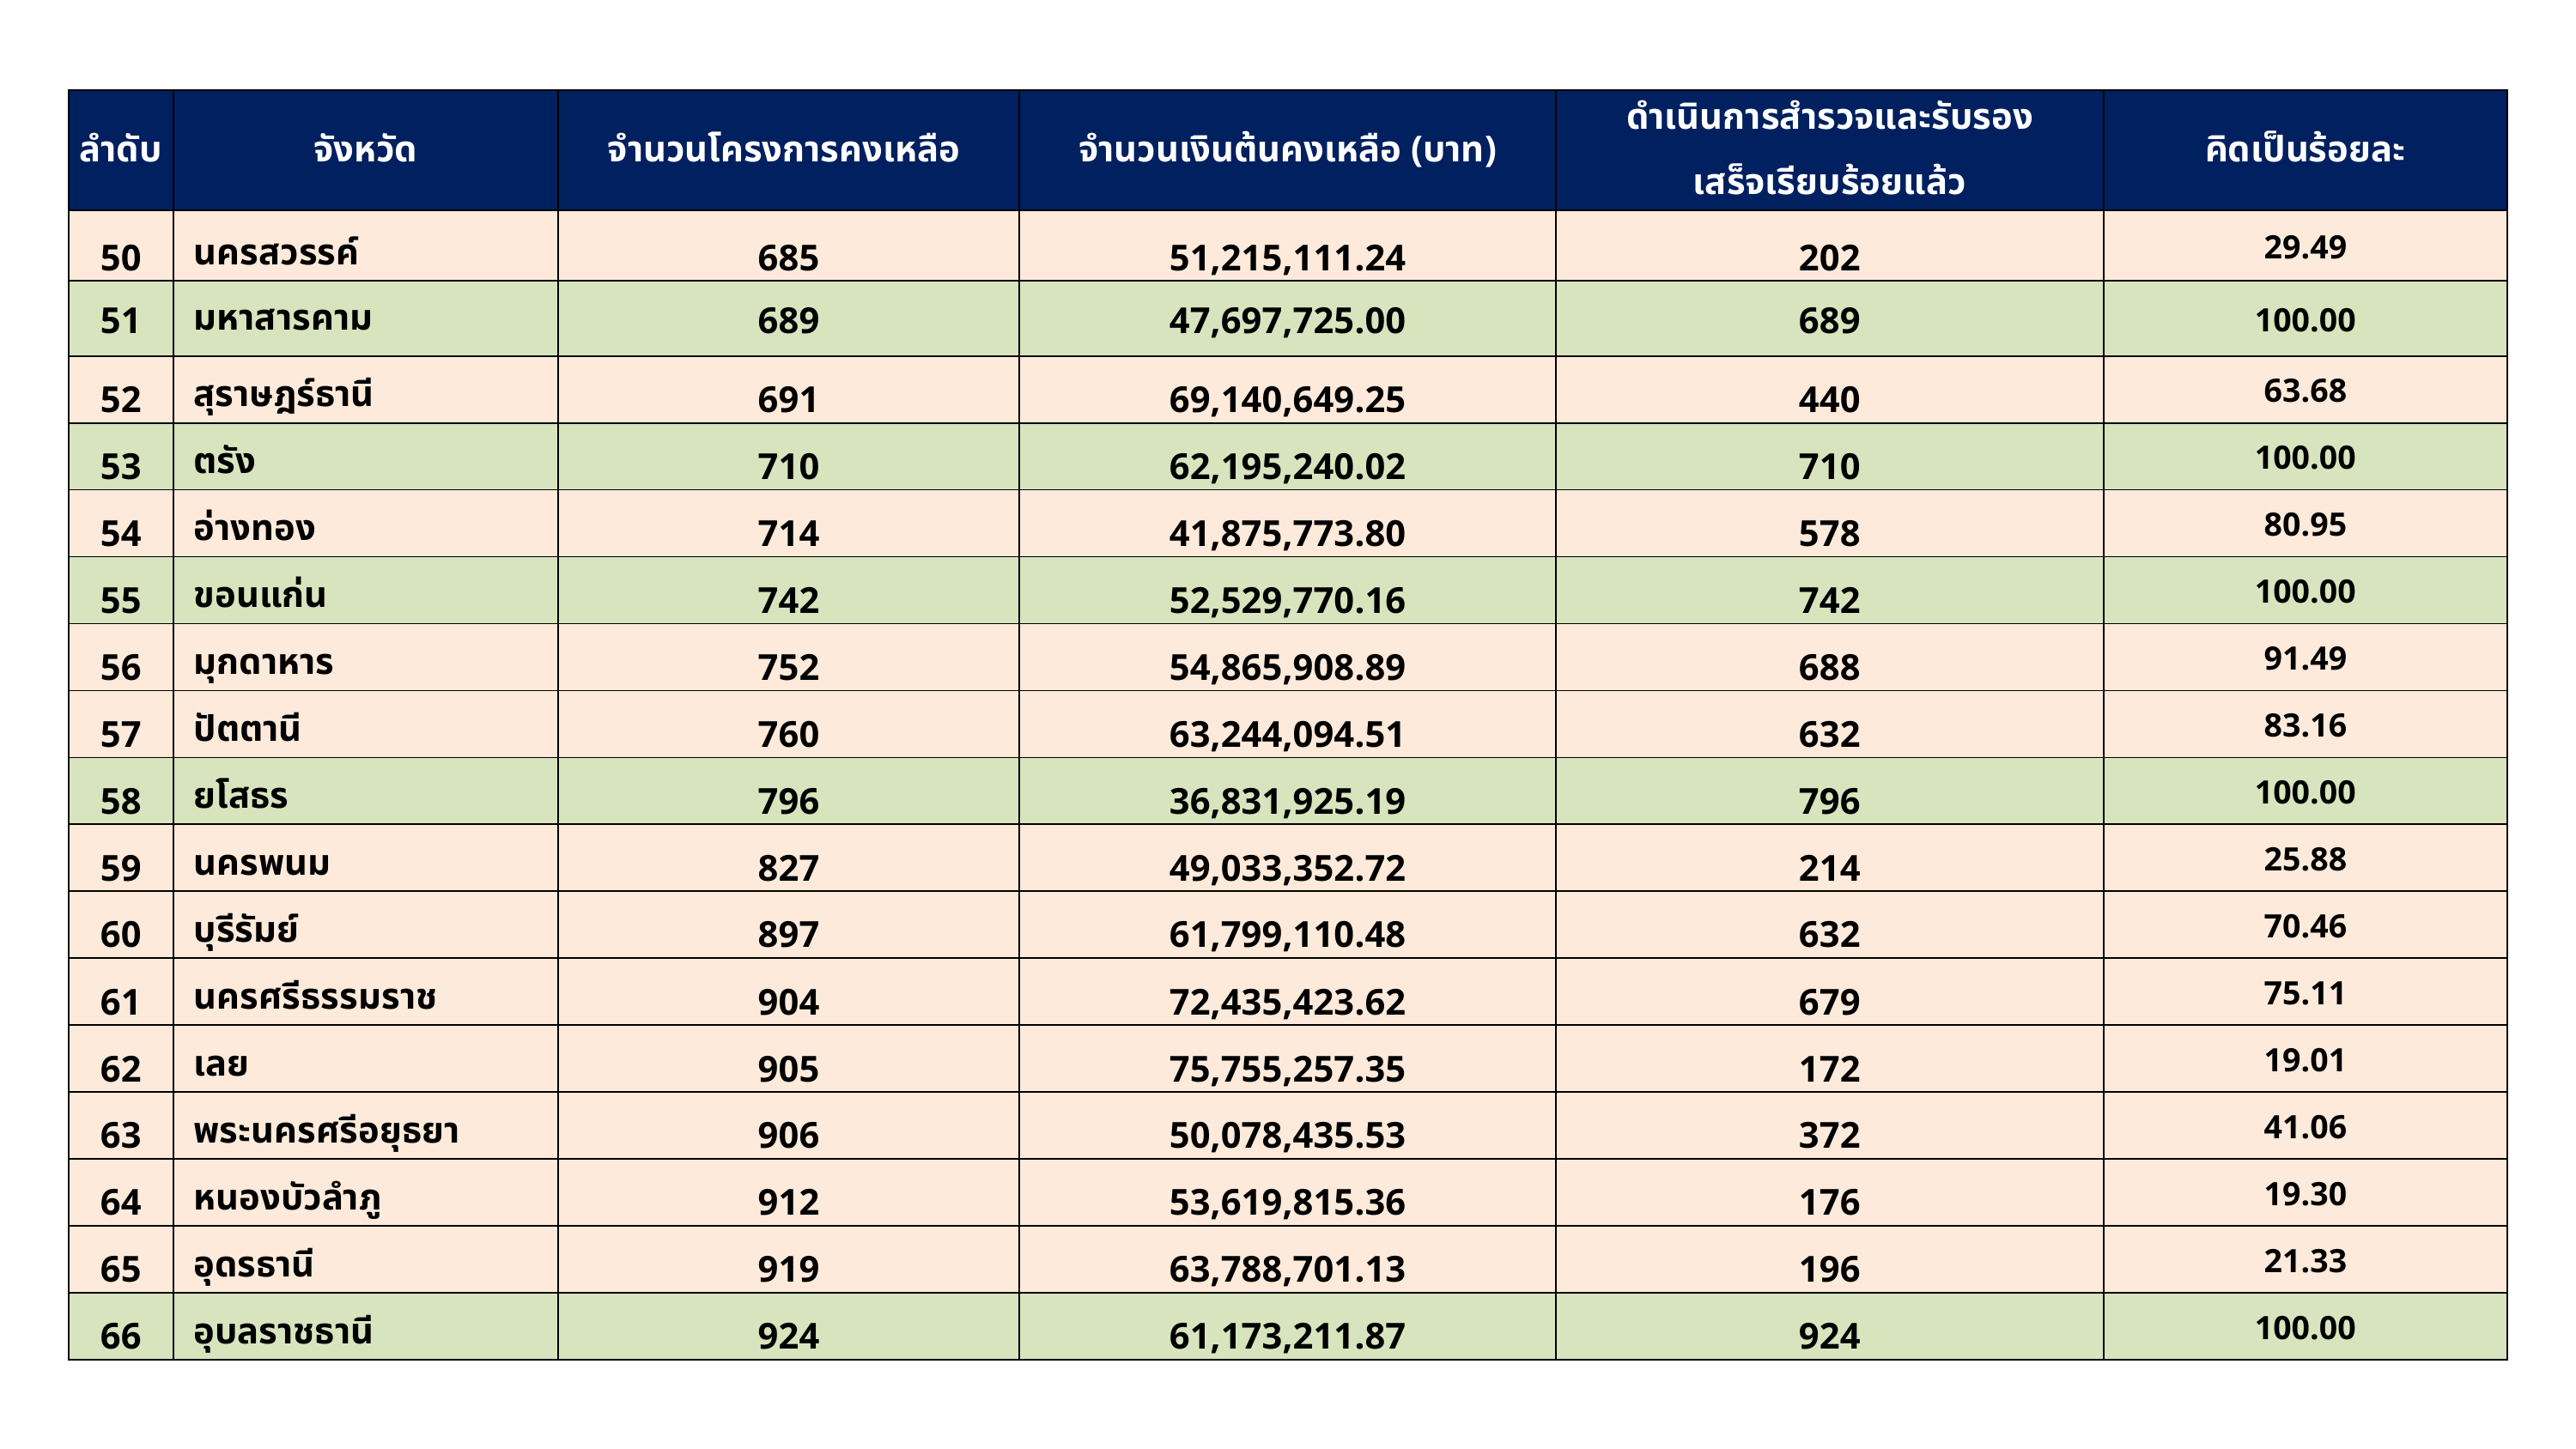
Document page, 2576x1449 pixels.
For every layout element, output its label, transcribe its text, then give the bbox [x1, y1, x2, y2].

table_cell อ่างทอง [174, 490, 557, 556]
table_cell 47,697,725.00 [1020, 282, 1555, 355]
table_cell 70.46 [2105, 892, 2506, 957]
table_cell 196 [1557, 1227, 2103, 1292]
table_cell 54 [70, 490, 173, 556]
table_cell มหาสารคาม [174, 282, 557, 355]
table_cell 100.00 [2105, 1294, 2506, 1359]
table_cell 63,244,094.51 [1020, 691, 1555, 757]
table_cell 912 [559, 1160, 1018, 1225]
table_cell 760 [559, 691, 1018, 757]
table_cell 54,865,908.89 [1020, 624, 1555, 690]
table_cell 52 [70, 357, 173, 422]
table_cell มุกดาหาร [174, 624, 557, 690]
table_cell อุบลราชธานี [174, 1294, 557, 1359]
table_cell 685 [559, 211, 1018, 280]
table_cell 796 [559, 758, 1018, 823]
table_cell 897 [559, 892, 1018, 957]
table_cell 214 [1557, 825, 2103, 890]
table_cell 53 [70, 424, 173, 489]
table_cell ปัตตานี [174, 691, 557, 757]
table_cell 714 [559, 490, 1018, 556]
table_cell 688 [1557, 624, 2103, 690]
table_cell 36,831,925.19 [1020, 758, 1555, 823]
table_cell อุดรธานี [174, 1227, 557, 1292]
table_cell บุรีรัมย์ [174, 892, 557, 957]
table_cell 62 [70, 1026, 173, 1091]
table_cell นครสวรรค์ [174, 211, 557, 280]
table_cell 919 [559, 1227, 1018, 1292]
table_cell 65 [70, 1227, 173, 1292]
table_cell 51 [70, 282, 173, 355]
table_cell 689 [559, 282, 1018, 355]
table_cell 57 [70, 691, 173, 757]
table_cell 61,799,110.48 [1020, 892, 1555, 957]
table_cell 202 [1557, 211, 2103, 280]
table_header จำนวนโครงการคงเหลือ [559, 91, 1018, 209]
table_cell 924 [1557, 1294, 2103, 1359]
table_cell 372 [1557, 1093, 2103, 1158]
table_cell 19.01 [2105, 1026, 2506, 1091]
table_cell 691 [559, 357, 1018, 422]
table_cell 61 [70, 959, 173, 1024]
table_cell 100.00 [2105, 758, 2506, 823]
table_cell นครพนม [174, 825, 557, 890]
table_cell 632 [1557, 691, 2103, 757]
table_cell 905 [559, 1026, 1018, 1091]
table_cell ขอนแก่น [174, 557, 557, 623]
table_cell 50 [70, 211, 173, 280]
table_cell 679 [1557, 959, 2103, 1024]
table_cell ยโสธร [174, 758, 557, 823]
table_cell 49,033,352.72 [1020, 825, 1555, 890]
table_cell 58 [70, 758, 173, 823]
table_cell 632 [1557, 892, 2103, 957]
table_cell 25.88 [2105, 825, 2506, 890]
table_cell 752 [559, 624, 1018, 690]
table_cell พระนครศรีอยุธยา [174, 1093, 557, 1158]
table_cell 827 [559, 825, 1018, 890]
table_cell 172 [1557, 1026, 2103, 1091]
table_cell 59 [70, 825, 173, 890]
table_cell 63,788,701.13 [1020, 1227, 1555, 1292]
table_cell 83.16 [2105, 691, 2506, 757]
table_cell 56 [70, 624, 173, 690]
table_cell 72,435,423.62 [1020, 959, 1555, 1024]
table_header ดำเนินการสำรวจและรับรอง เสร็จเรียบร้อยแล้ว [1557, 91, 2103, 209]
table_cell 61,173,211.87 [1020, 1294, 1555, 1359]
table_cell 75,755,257.35 [1020, 1026, 1555, 1091]
table_cell นครศรีธรรมราช [174, 959, 557, 1024]
table_header ลำดับ [70, 91, 173, 209]
table_cell 100.00 [2105, 282, 2506, 355]
table_cell 53,619,815.36 [1020, 1160, 1555, 1225]
table_cell 440 [1557, 357, 2103, 422]
table_cell เลย [174, 1026, 557, 1091]
table_cell 710 [559, 424, 1018, 489]
table_cell 19.30 [2105, 1160, 2506, 1225]
table_header จำนวนเงินต้นคงเหลือ (บาท) [1020, 91, 1555, 209]
table_cell 689 [1557, 282, 2103, 355]
table_cell 176 [1557, 1160, 2103, 1225]
table_cell หนองบัวลำภู [174, 1160, 557, 1225]
table_cell 69,140,649.25 [1020, 357, 1555, 422]
table_header คิดเป็นร้อยละ [2105, 91, 2506, 209]
table_cell 29.49 [2105, 211, 2506, 280]
table_cell 100.00 [2105, 424, 2506, 489]
table_cell 100.00 [2105, 557, 2506, 623]
table_cell 796 [1557, 758, 2103, 823]
table_cell 75.11 [2105, 959, 2506, 1024]
table_cell 710 [1557, 424, 2103, 489]
table_cell 52,529,770.16 [1020, 557, 1555, 623]
table_cell 742 [1557, 557, 2103, 623]
table_cell 21.33 [2105, 1227, 2506, 1292]
table_cell 63.68 [2105, 357, 2506, 422]
table_cell 742 [559, 557, 1018, 623]
table_cell 41,875,773.80 [1020, 490, 1555, 556]
table_cell 66 [70, 1294, 173, 1359]
table_cell 904 [559, 959, 1018, 1024]
table_cell 906 [559, 1093, 1018, 1158]
table_cell 63 [70, 1093, 173, 1158]
table_cell 41.06 [2105, 1093, 2506, 1158]
table_cell 51,215,111.24 [1020, 211, 1555, 280]
table_cell 578 [1557, 490, 2103, 556]
table_cell 60 [70, 892, 173, 957]
table_cell 80.95 [2105, 490, 2506, 556]
table_cell 62,195,240.02 [1020, 424, 1555, 489]
table_cell ตรัง [174, 424, 557, 489]
table_cell 64 [70, 1160, 173, 1225]
table_cell 55 [70, 557, 173, 623]
table_cell 50,078,435.53 [1020, 1093, 1555, 1158]
table_cell 91.49 [2105, 624, 2506, 690]
table_header จังหวัด [174, 91, 557, 209]
table_cell 924 [559, 1294, 1018, 1359]
table_cell สุราษฎร์ธานี [174, 357, 557, 422]
